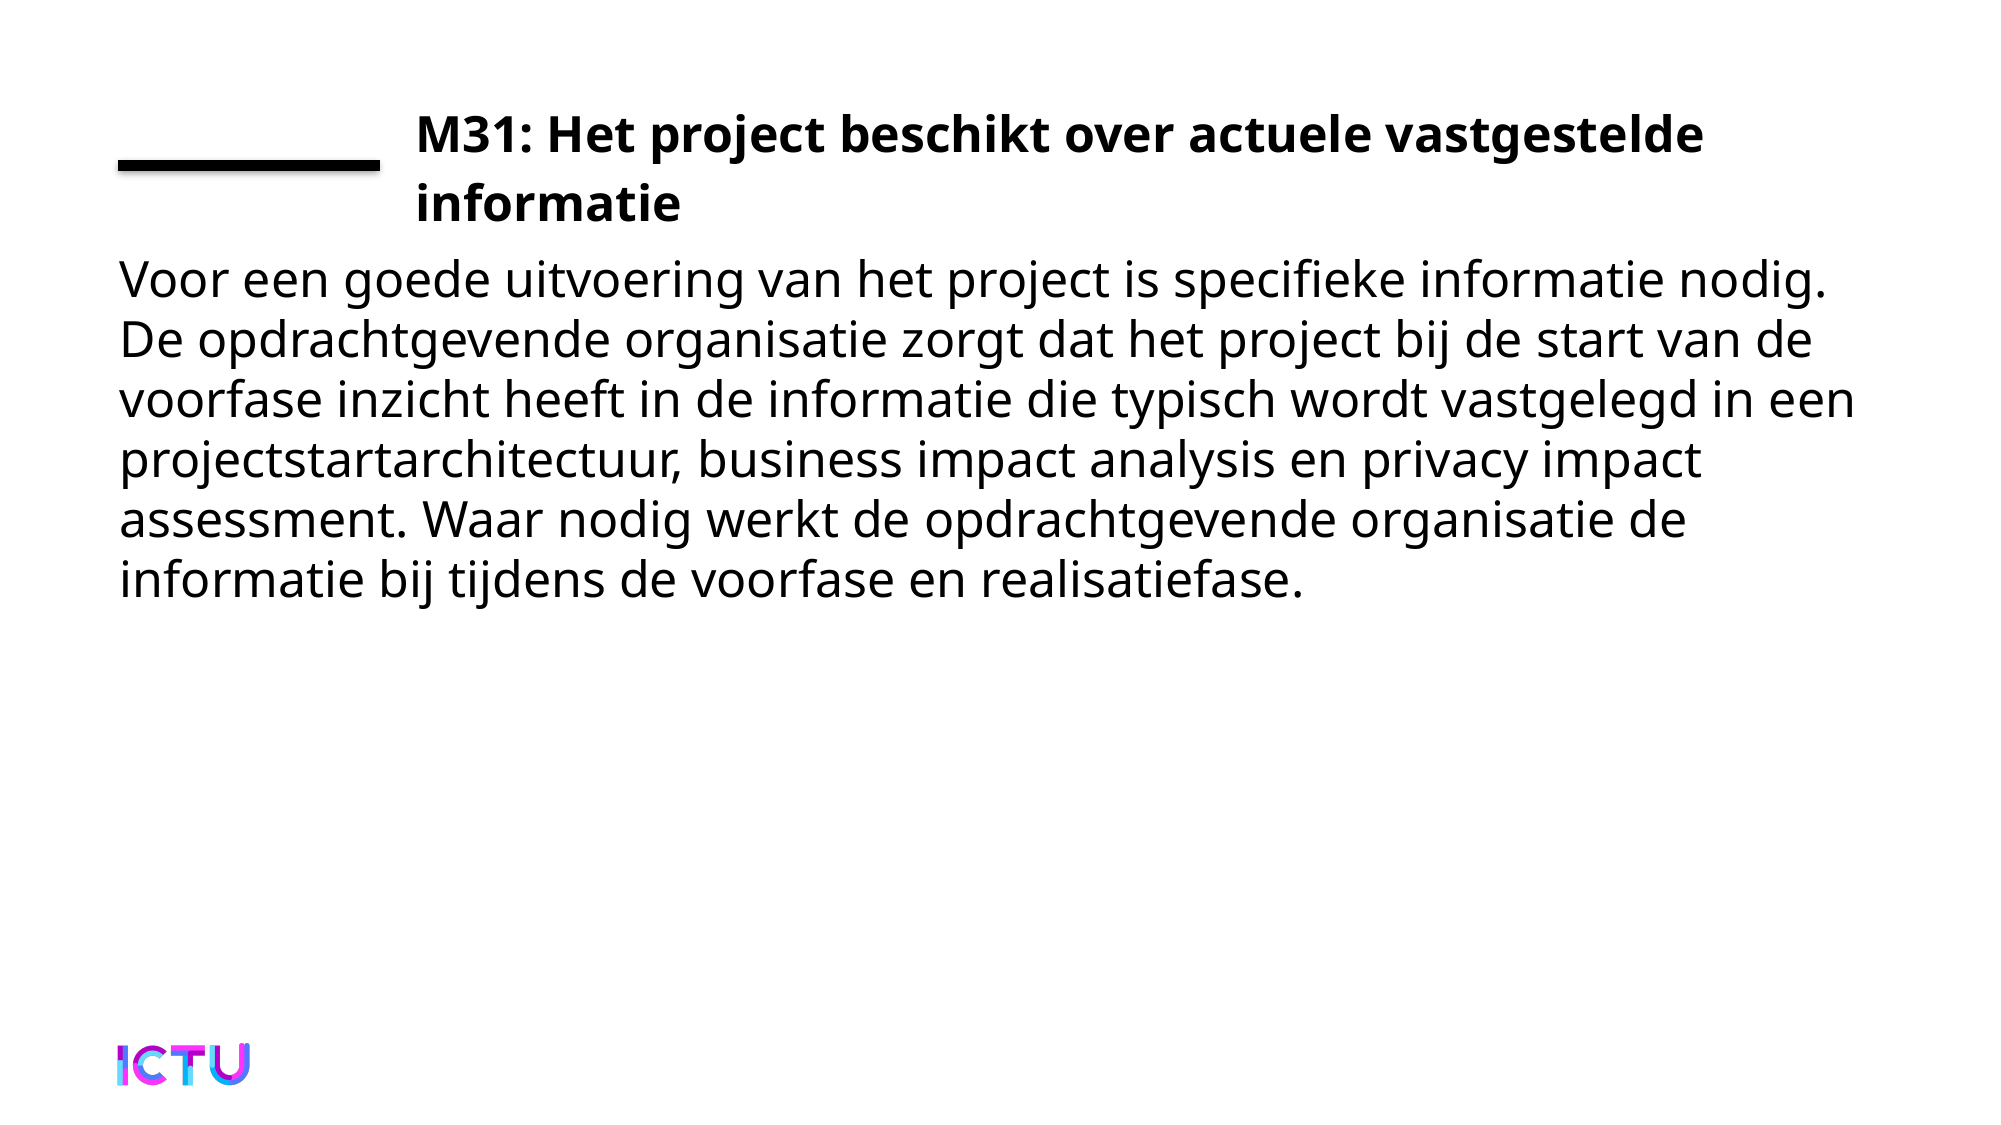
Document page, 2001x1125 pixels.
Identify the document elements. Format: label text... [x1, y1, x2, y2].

picture [78, 1006, 289, 1125]
title M31: Het project beschikt over actuele vastgestelde informatie [415, 94, 1916, 212]
text_box Voor een goede uitvoering van het project is specifieke informatie nodig. De opdrachtgevende organisatie zorgt dat het project bij de start van de voorfase inzicht heeft in de informatie die typisch wordt vastgelegd in een projectstartarchitectuur, business impact analysis en privacy impact assessment. Waar nodig werkt de opdrachtgevende organisatie de informatie bij tijdens de voorfase en realisatiefase. [104, 239, 1905, 615]
